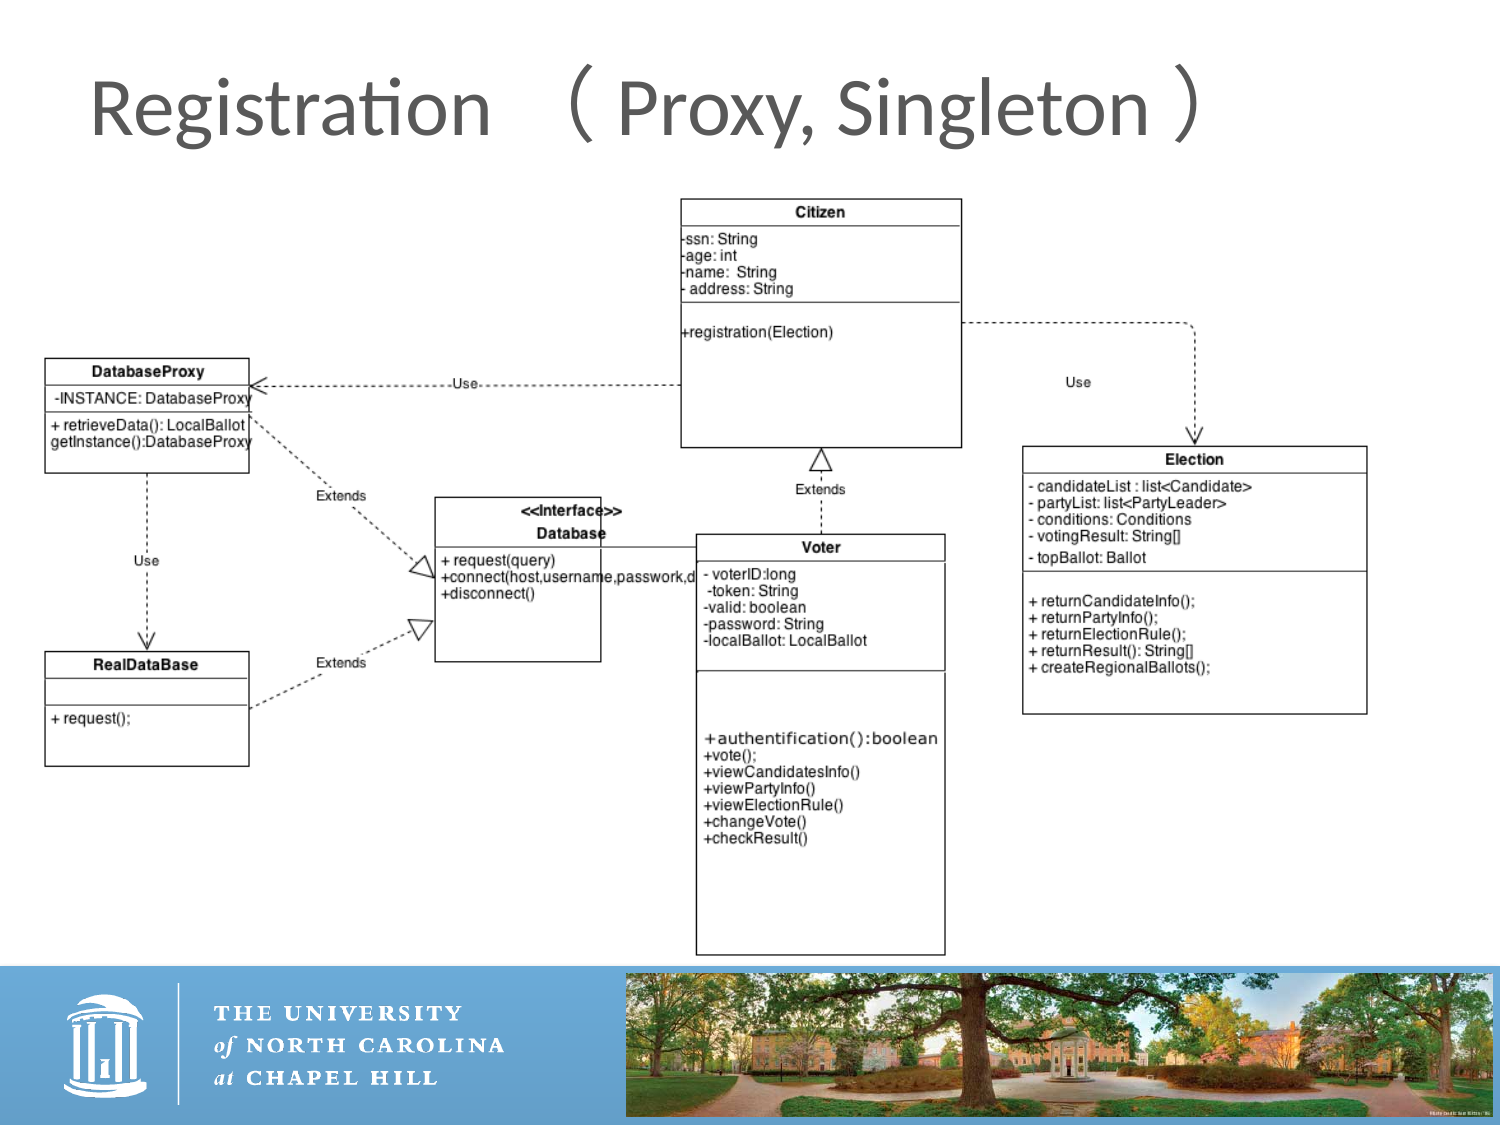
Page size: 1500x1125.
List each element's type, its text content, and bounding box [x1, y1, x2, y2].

picture [626, 973, 1493, 1117]
title Registration（Proxy, Singleton） [75, 45, 1425, 233]
picture [64, 983, 504, 1105]
picture [42, 196, 1369, 958]
